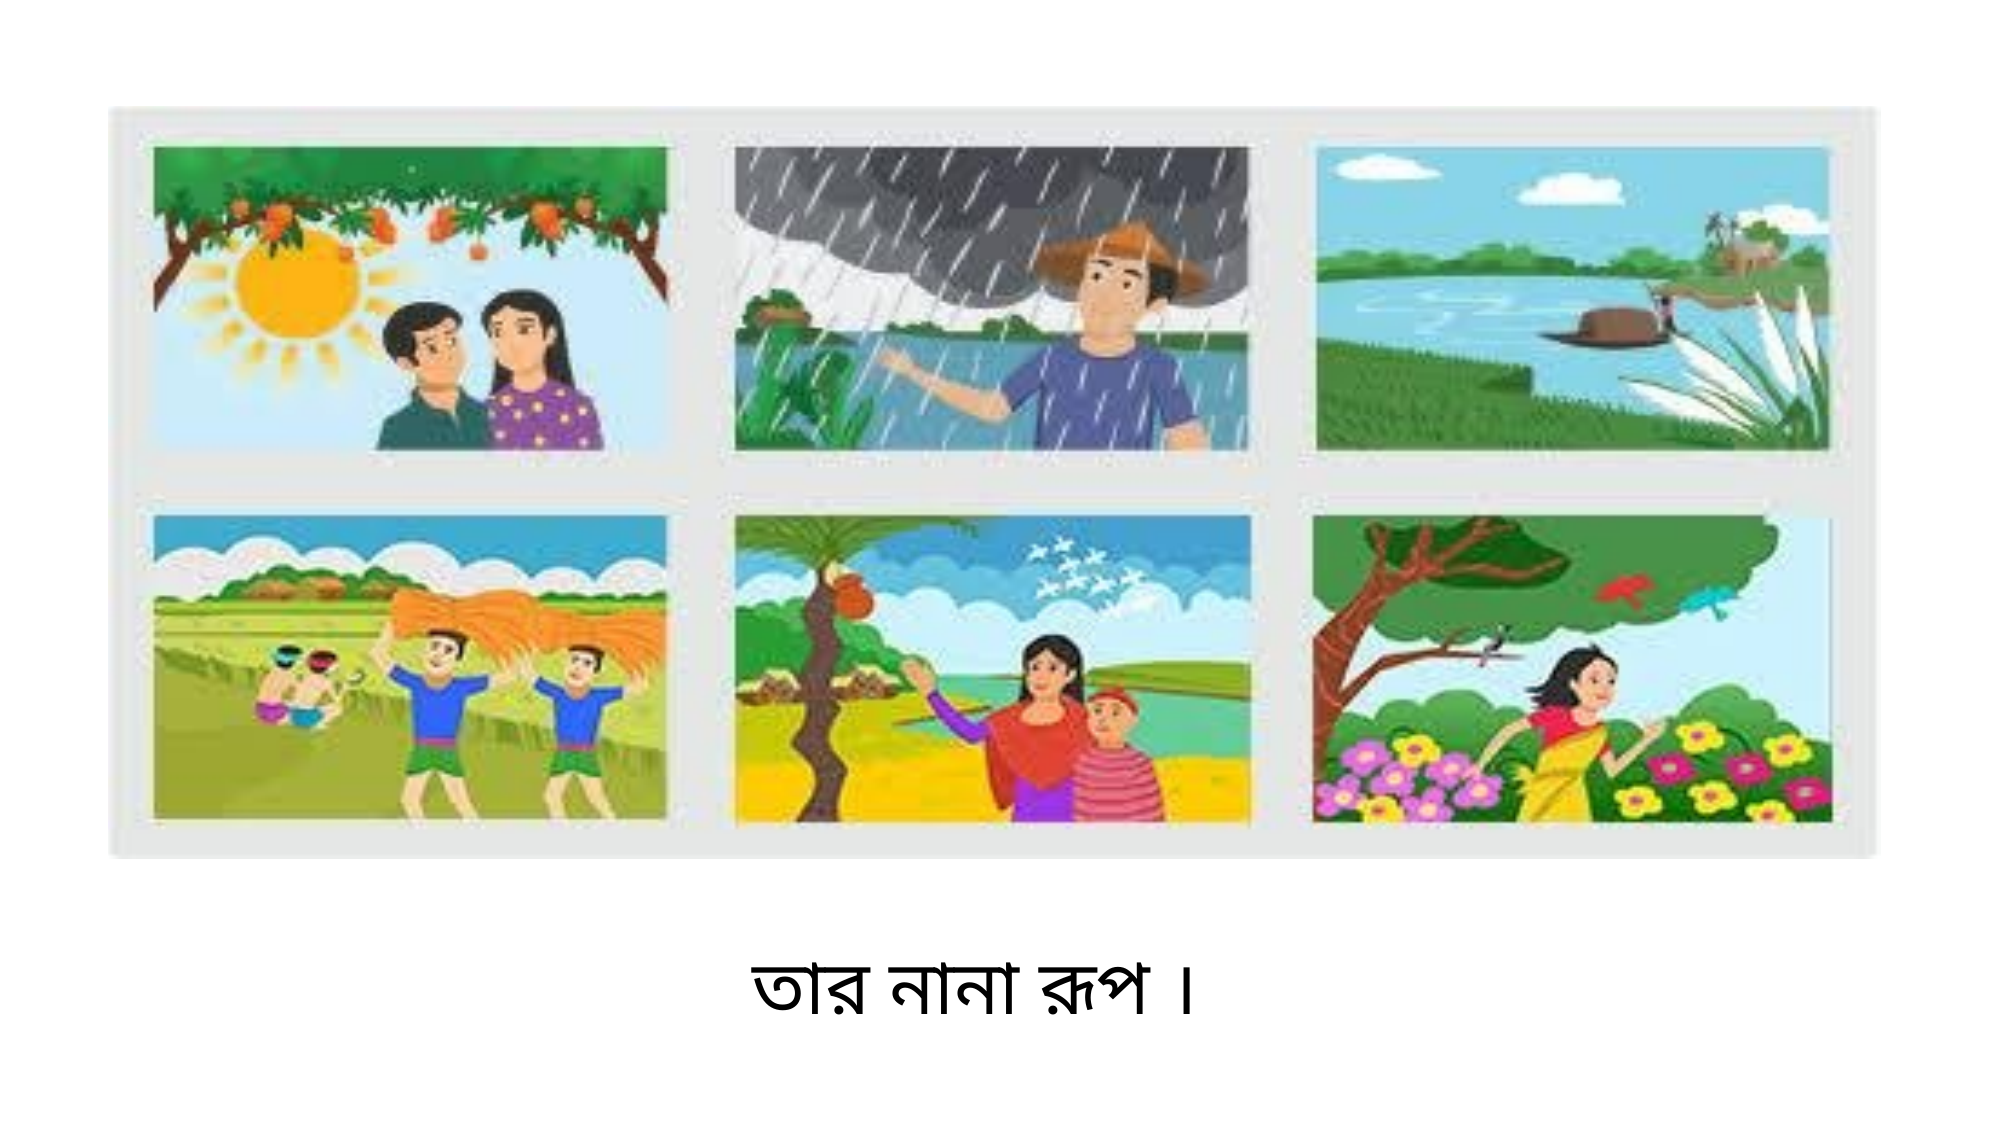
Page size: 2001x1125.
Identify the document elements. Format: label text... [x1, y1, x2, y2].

text_box তার নানা রূপ । [669, 932, 1302, 1037]
picture [108, 106, 1881, 859]
